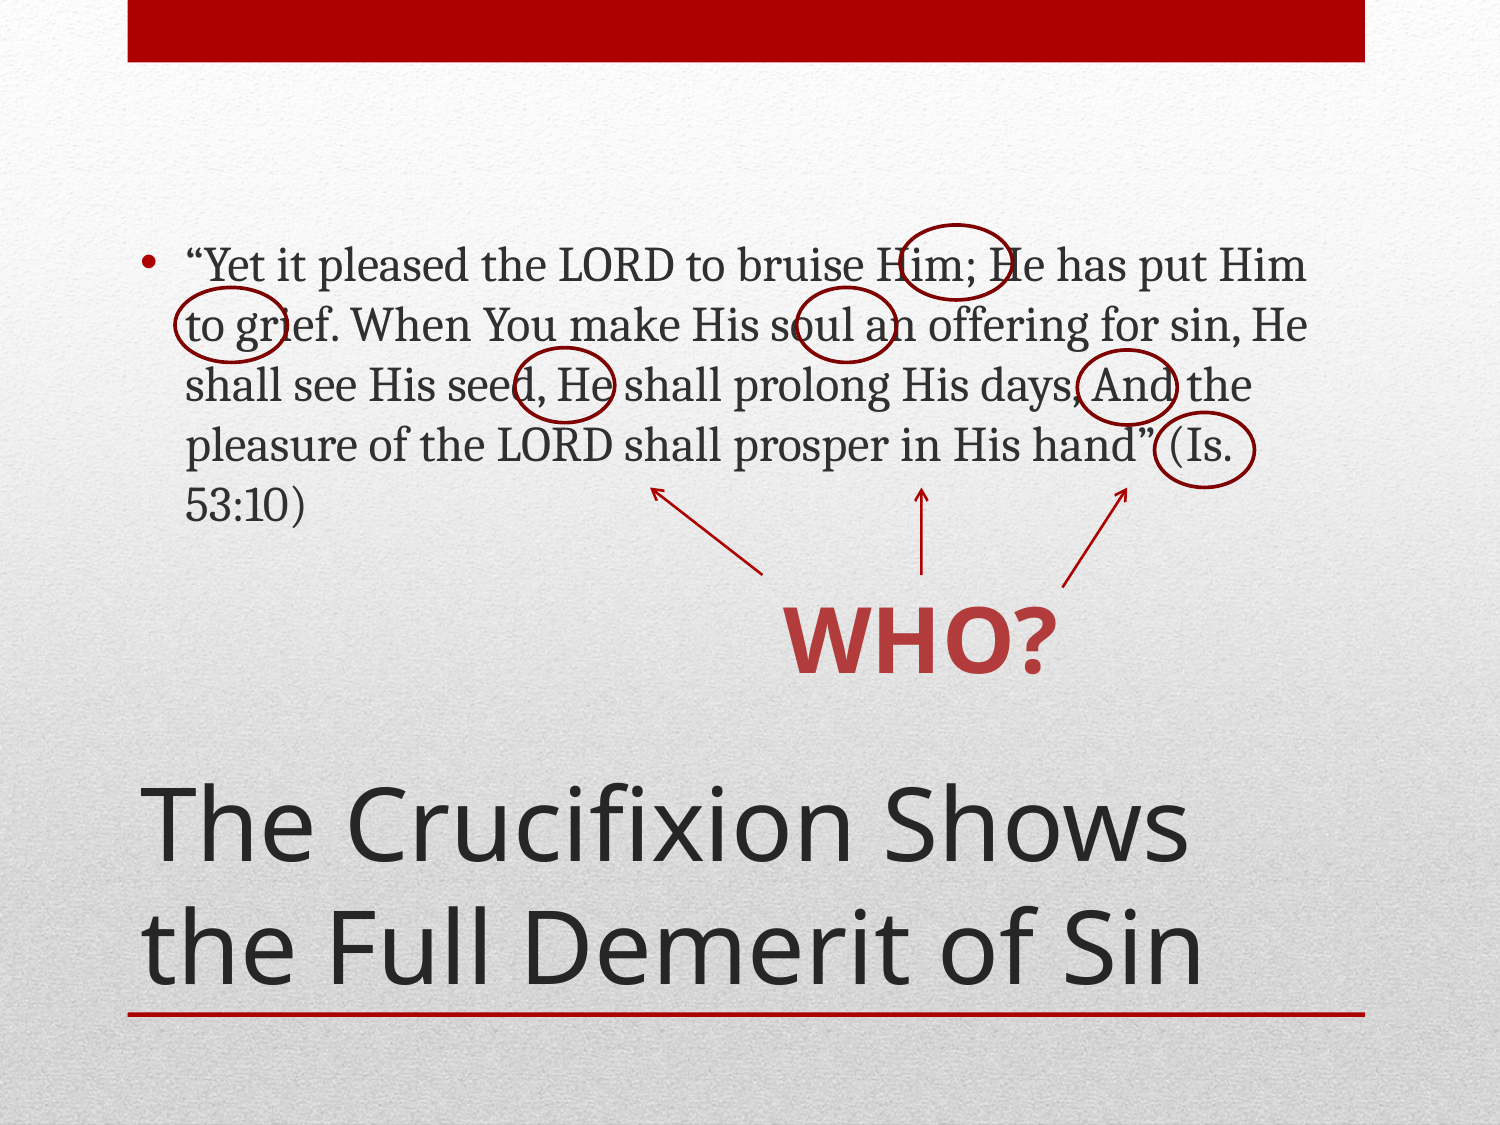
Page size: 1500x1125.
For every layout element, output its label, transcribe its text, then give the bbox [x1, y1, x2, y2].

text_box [649, 486, 1128, 702]
text_box [794, 285, 899, 365]
text_box [512, 345, 617, 425]
text_box [173, 285, 290, 365]
title The Crucifixion Shows the Full Demerit of Sin [125, 750, 1363, 1013]
text_box [1075, 348, 1180, 427]
text_box [898, 223, 1015, 302]
text_box [1152, 410, 1257, 490]
list “Yet it pleased the LORD to bruise Him; He has put Him to grief. When You make His soul an offering for sin, He shall see His seed, He shall prolong His days, And the pleasure of the LORD shall prosper in His hand” (Is. 53:10) [125, 62, 1363, 700]
